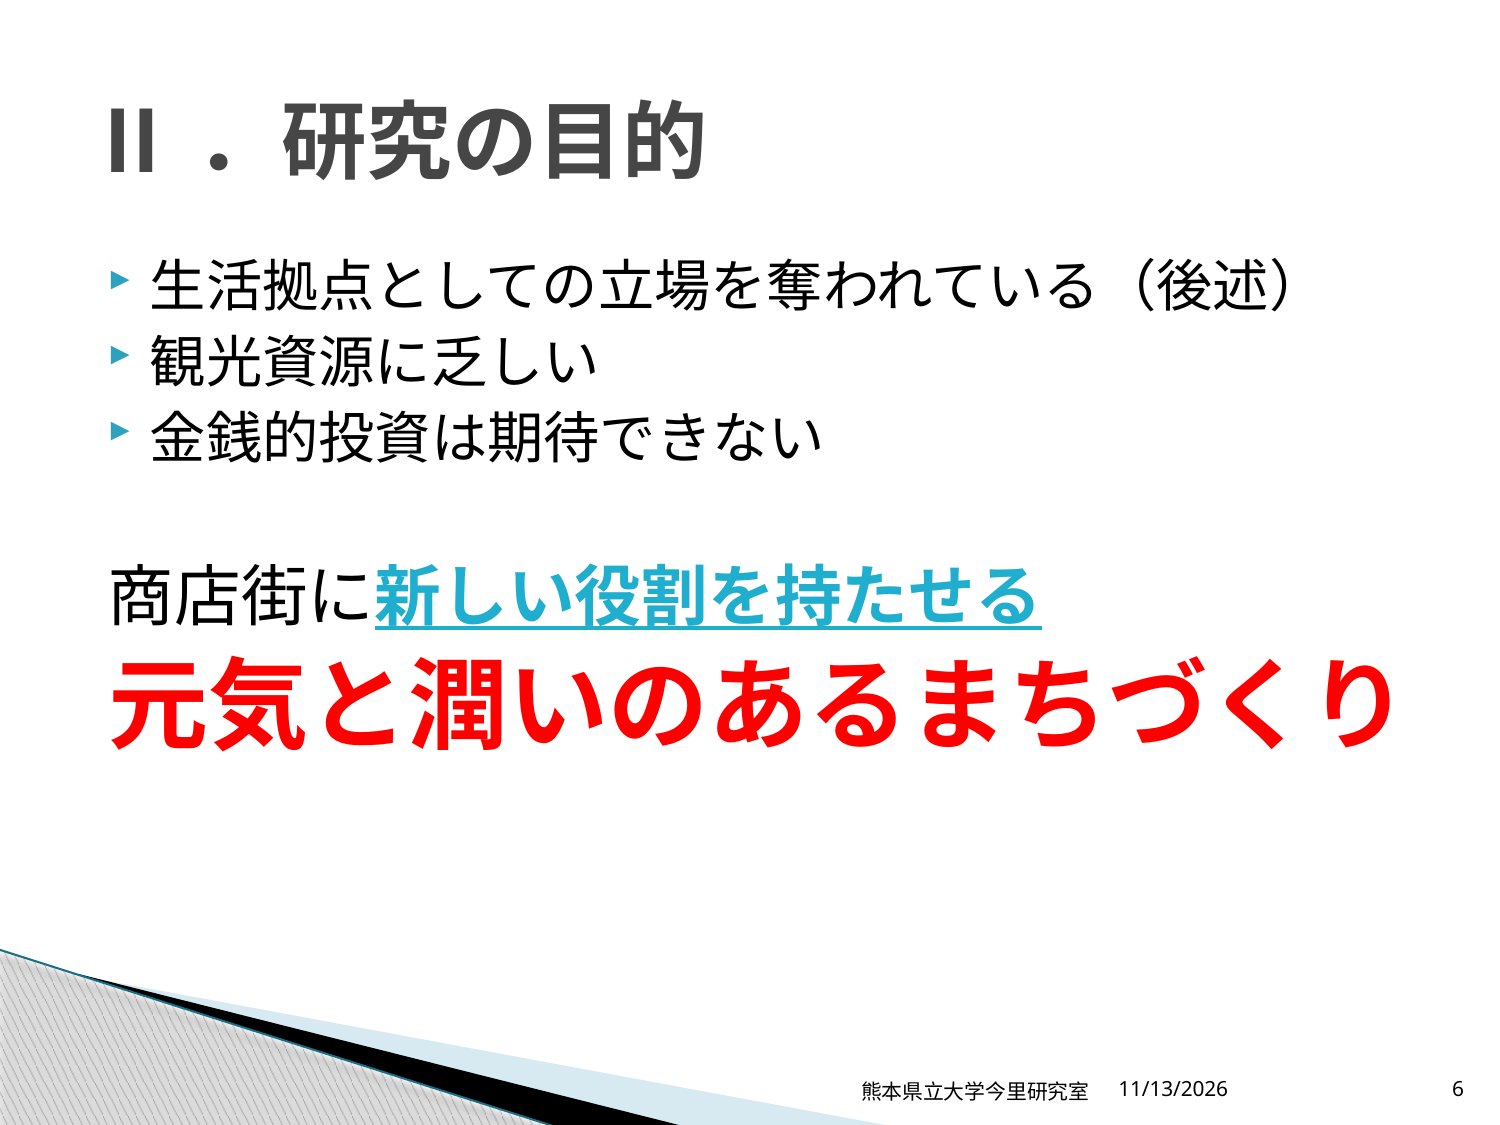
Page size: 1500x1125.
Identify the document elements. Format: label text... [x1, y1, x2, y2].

footer 熊本県立大学今里研究室 [718, 1051, 1105, 1112]
slide_number 6 [1418, 1051, 1479, 1112]
title Ⅱ．研究の目的 [75, 45, 1425, 233]
list 生活拠点としての立場を奪われている（後述） 観光資源に乏しい 金銭的投資は期待できない 商店街に新しい役割を持たせる 元気と潤いのあるまちづくり [75, 243, 1425, 986]
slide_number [1105, 1051, 1418, 1112]
